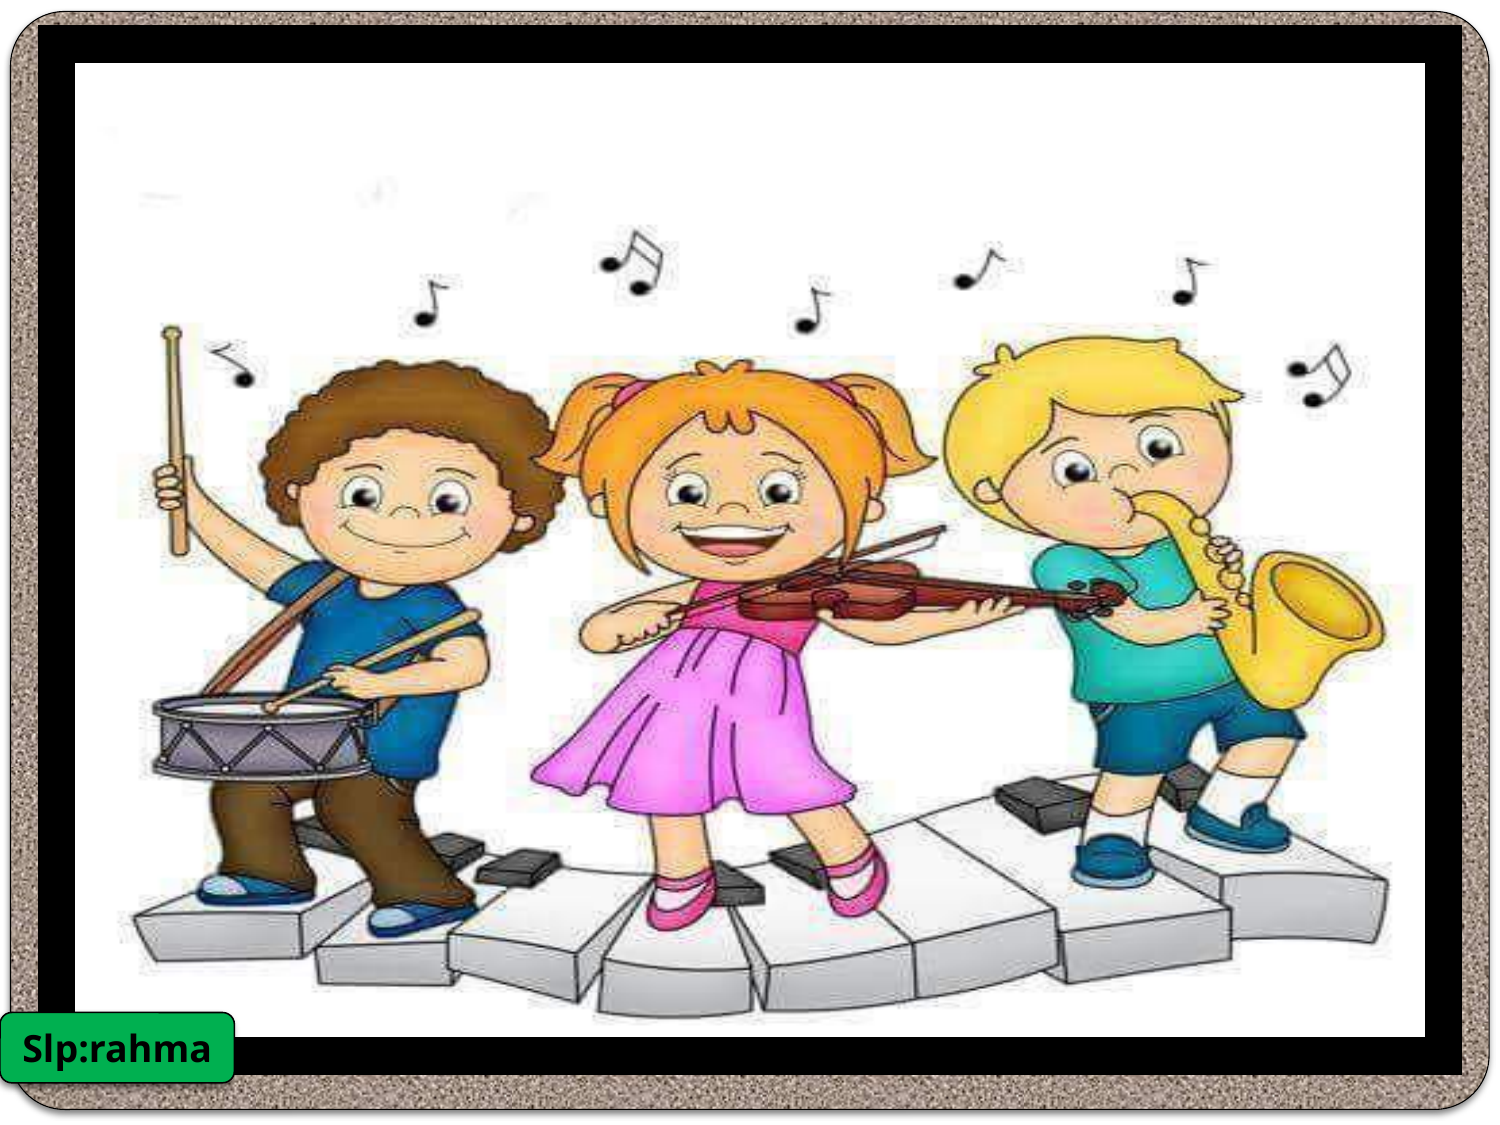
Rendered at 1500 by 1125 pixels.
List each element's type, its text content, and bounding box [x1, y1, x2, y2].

picture [74, 62, 1426, 1038]
picture [12, 12, 1488, 1108]
text_box Slp:rahma [0, 1011, 236, 1084]
